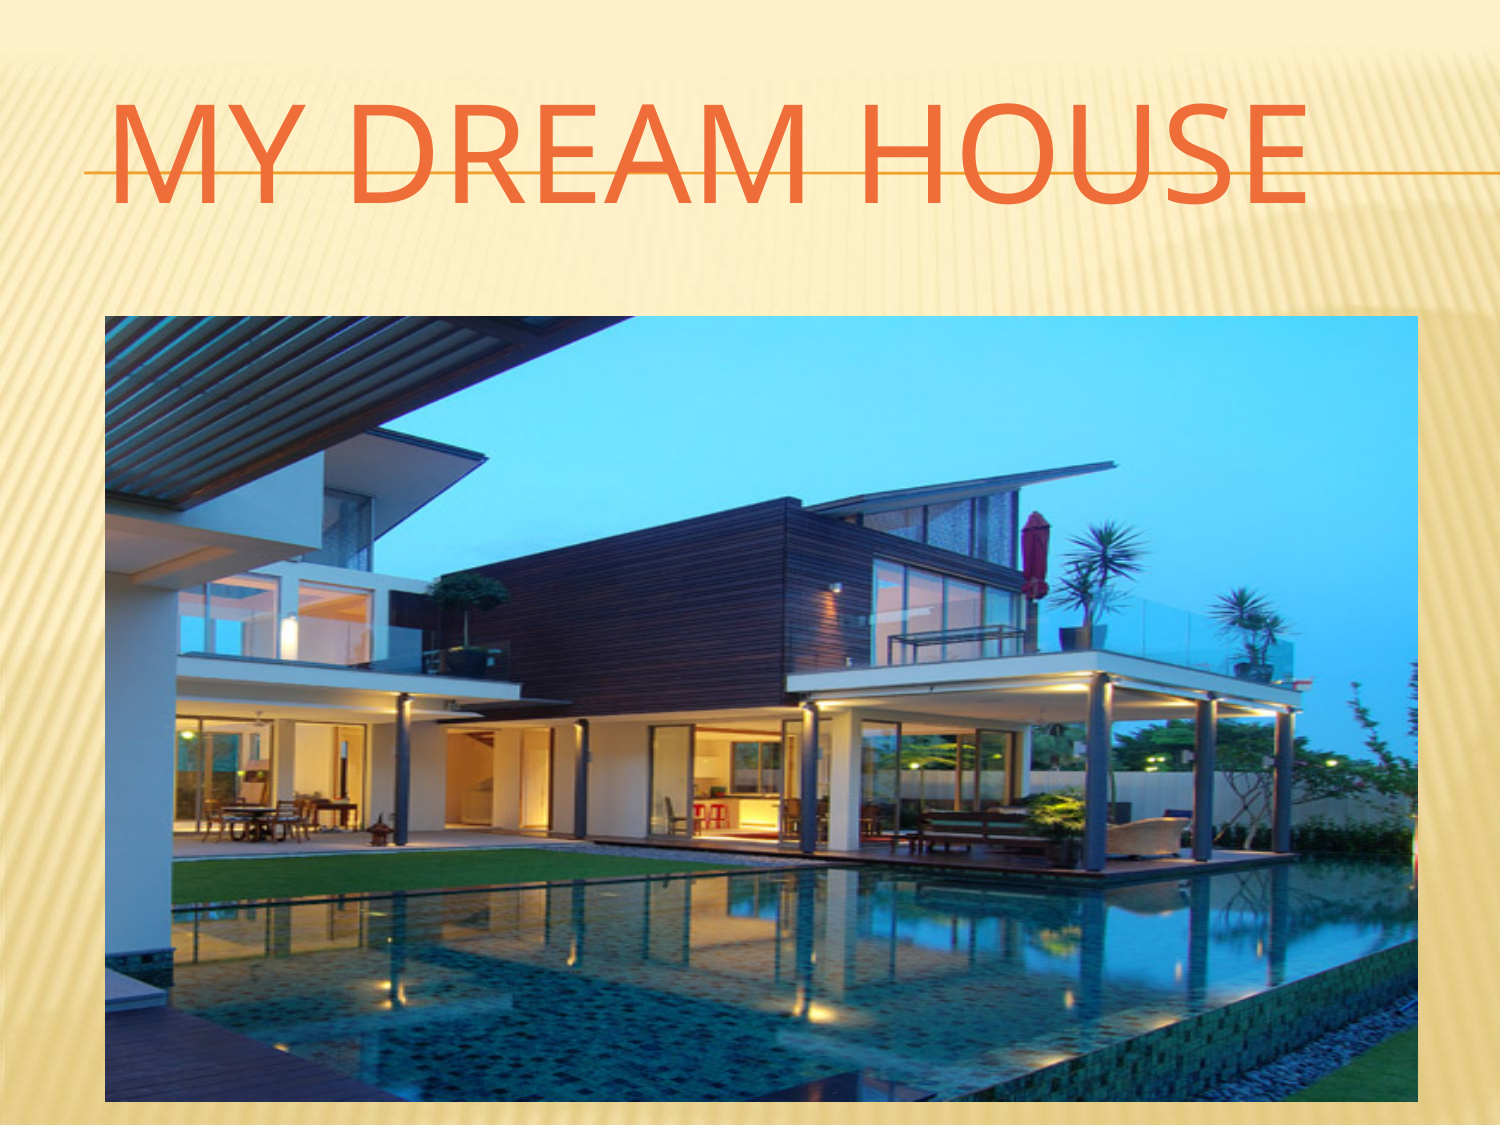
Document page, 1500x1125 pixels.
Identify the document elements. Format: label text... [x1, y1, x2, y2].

picture [0, 0, 1500, 1125]
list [105, 316, 1419, 1102]
title MY DREAM HOUSE [50, 75, 1475, 213]
